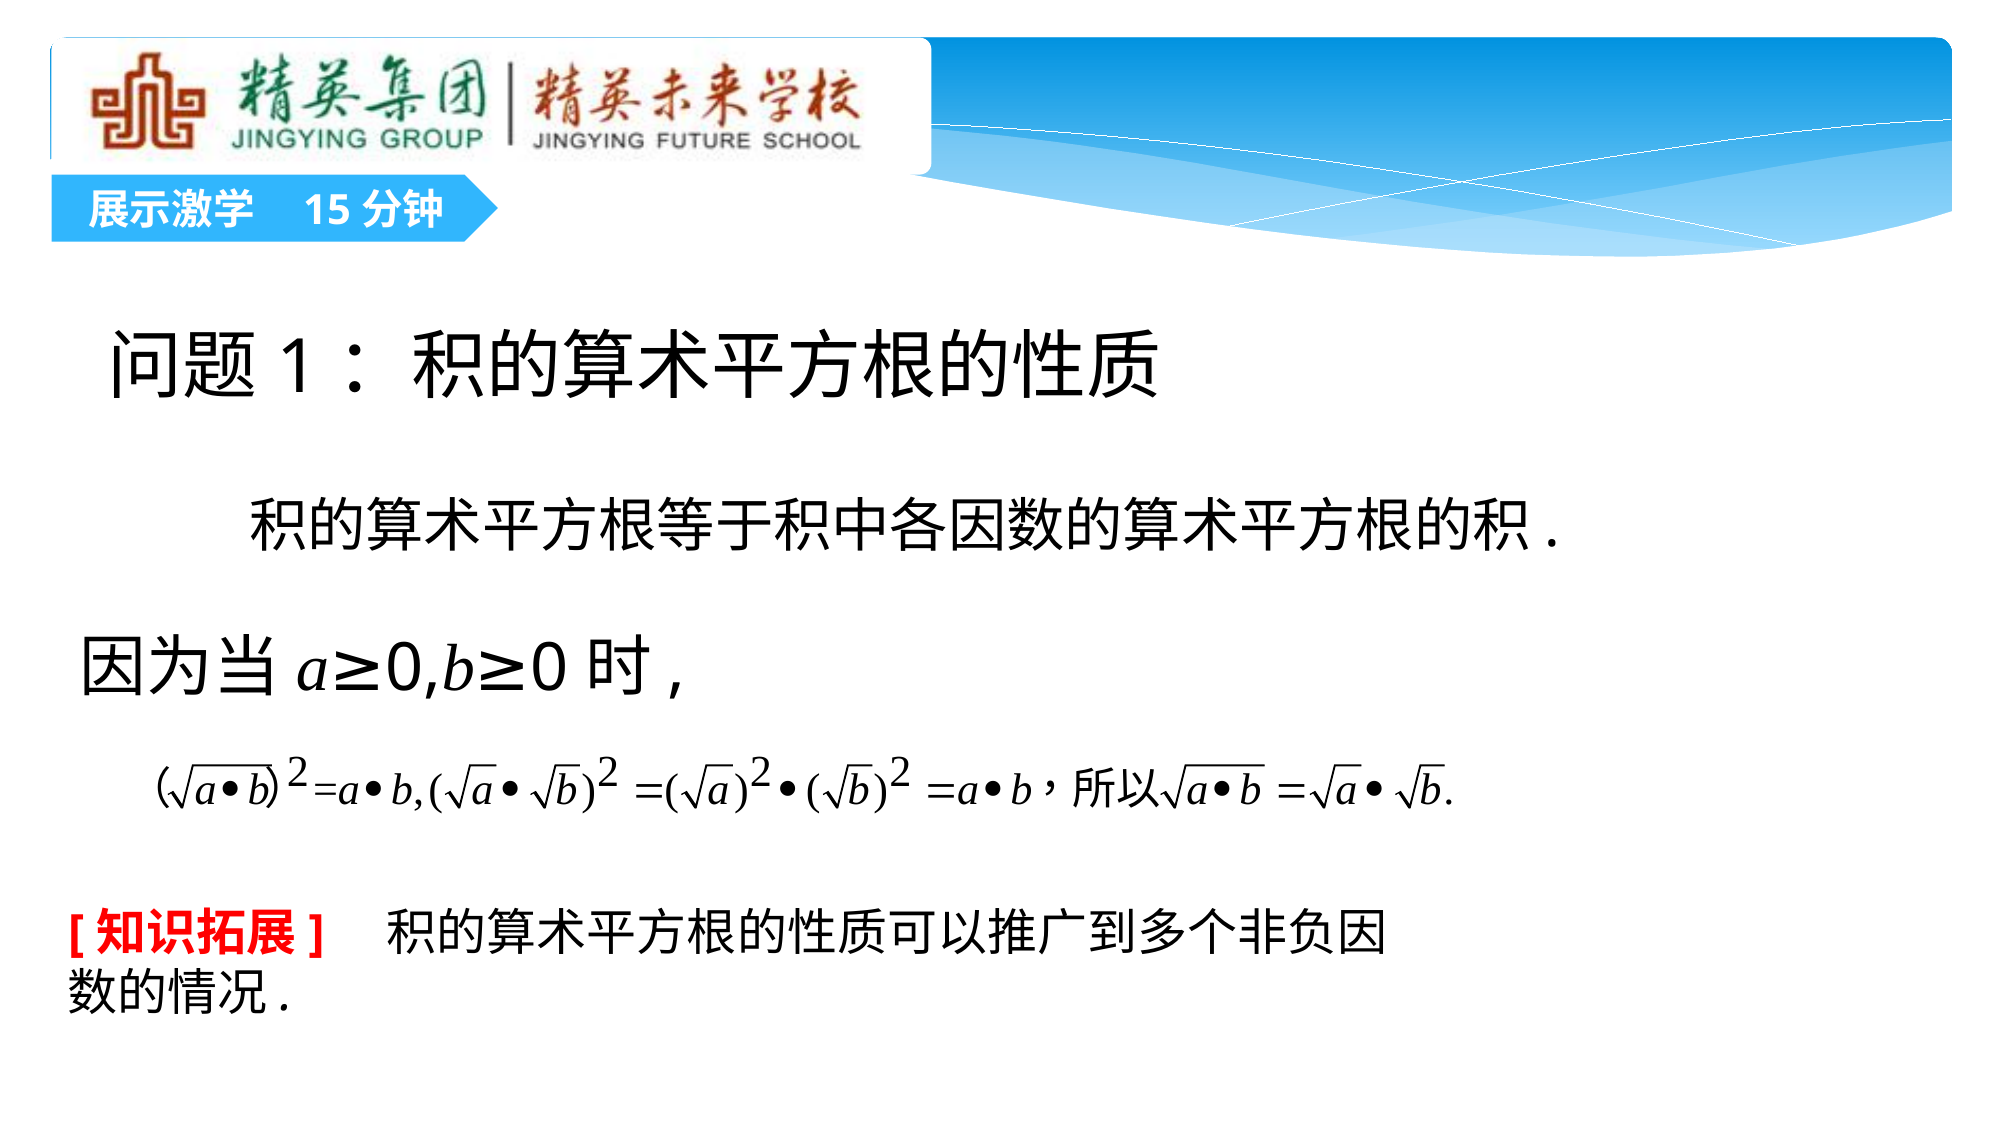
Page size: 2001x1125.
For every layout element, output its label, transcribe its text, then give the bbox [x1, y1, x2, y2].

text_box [145, 746, 1461, 822]
text_box [知识拓展] 积的算术平方根的性质可以推广到多个非负因数的情况. [53, 893, 1424, 1028]
text_box 问题1：积的算术平方根的性质 [93, 309, 1208, 415]
text_box 展示激学 15分钟 [50, 183, 499, 243]
text_box 因为当a≥0,b≥0时, [64, 616, 721, 712]
picture [51, 37, 932, 175]
text_box 积的算术平方根等于积中各因数的算术平方根的积. [234, 481, 1618, 636]
